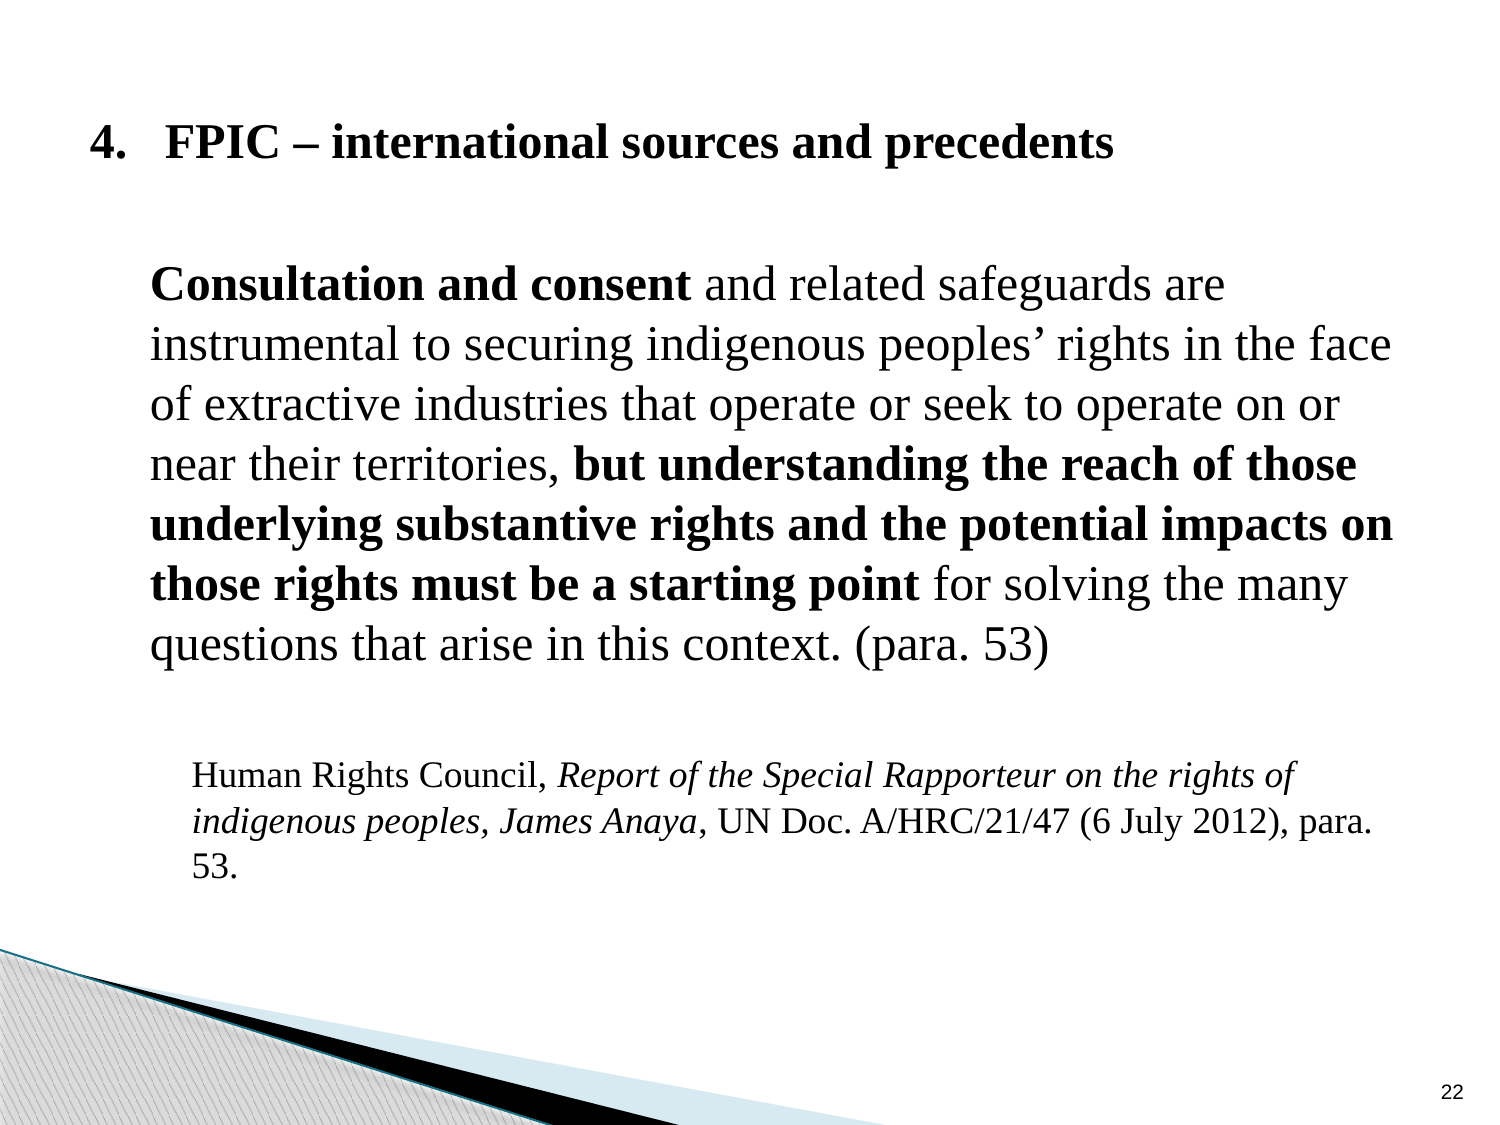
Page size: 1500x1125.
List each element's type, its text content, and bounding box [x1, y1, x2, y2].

slide_number 22 [1418, 1051, 1479, 1112]
title 4. FPIC – international sources and precedents [75, 45, 1425, 233]
list Consultation and consent and related safeguards are instrumental to securing indigenous peoples’ rights in the face of extractive industries that operate or seek to operate on or near their territories, but understanding the reach of those underlying substantive rights and the potential impacts on those rights must be a starting point for solving the many questions that arise in this context. (para. 53) Human Rights Council, Report of the Special Rapporteur on the rights of indigenous peoples, James Anaya, UN Doc. A/HRC/21/47 (6 July 2012), para. 53. [75, 243, 1425, 986]
